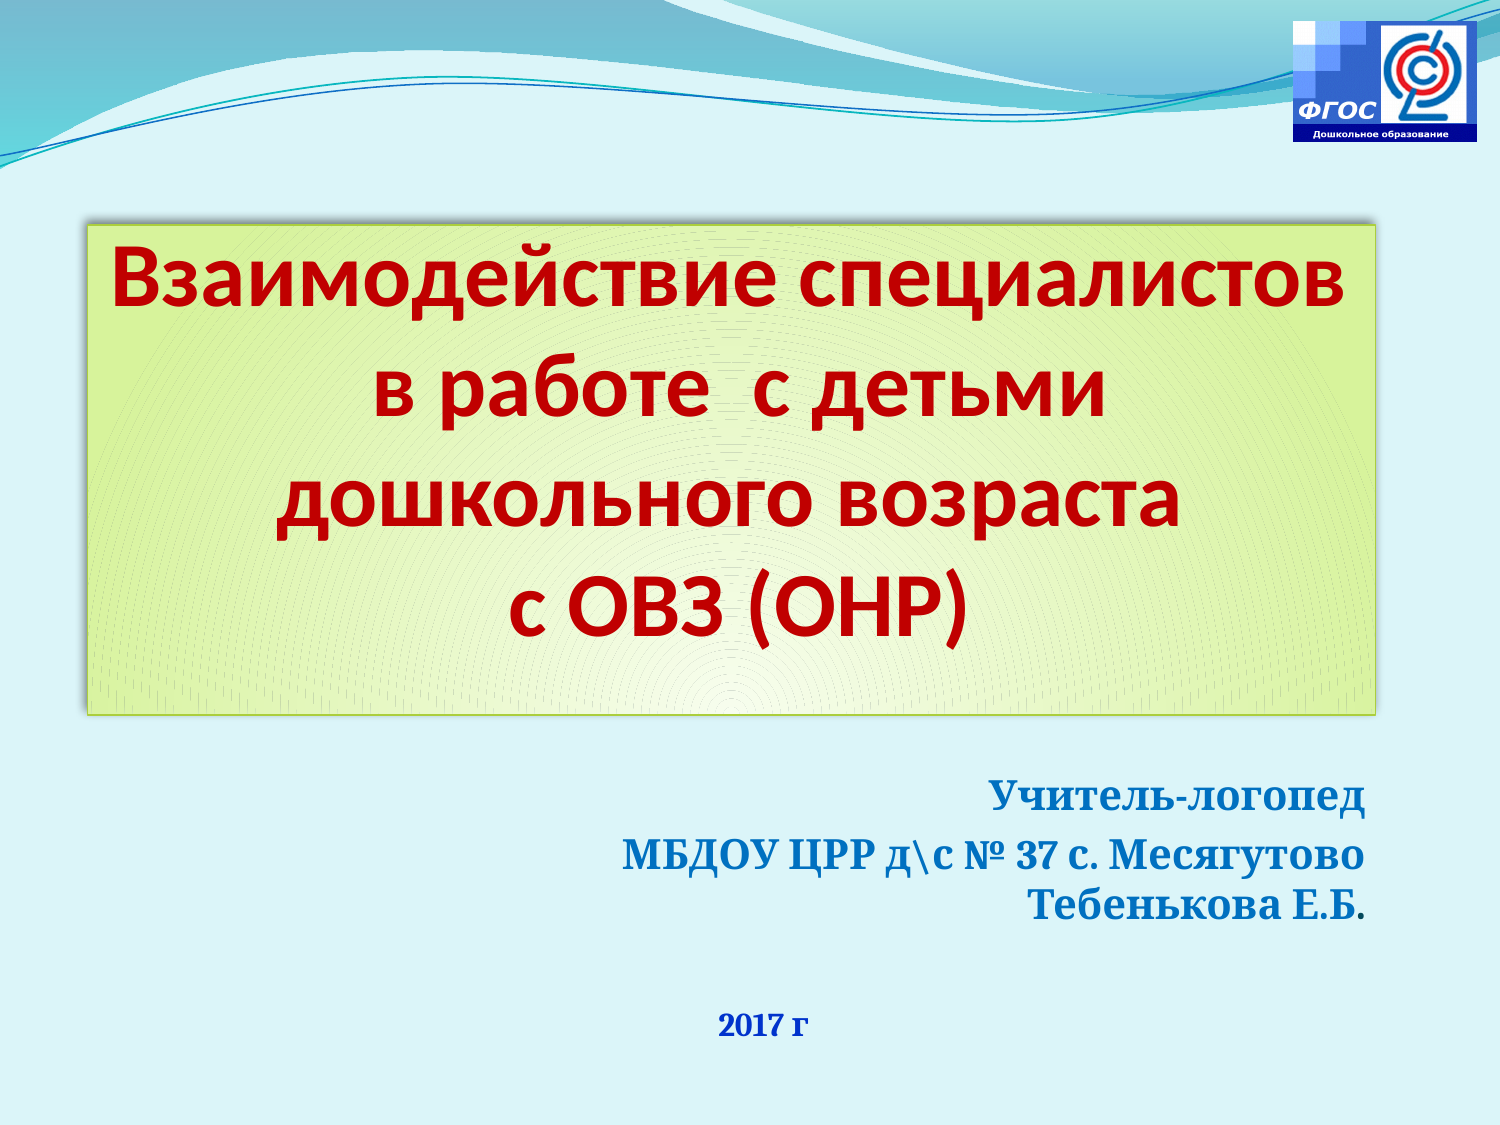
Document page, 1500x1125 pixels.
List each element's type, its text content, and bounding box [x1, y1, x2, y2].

title Взаимодействие специалистов в работе с детьми дошкольного возраста с ОВЗ (ОНР) [87, 224, 1376, 716]
subtitle Учитель-логопед МБДОУ ЦРР д\с № 37 с. Месягутово Тебенькова Е.Б. [87, 761, 1376, 950]
text_box 2017 г [538, 996, 974, 1051]
picture [1293, 20, 1477, 142]
